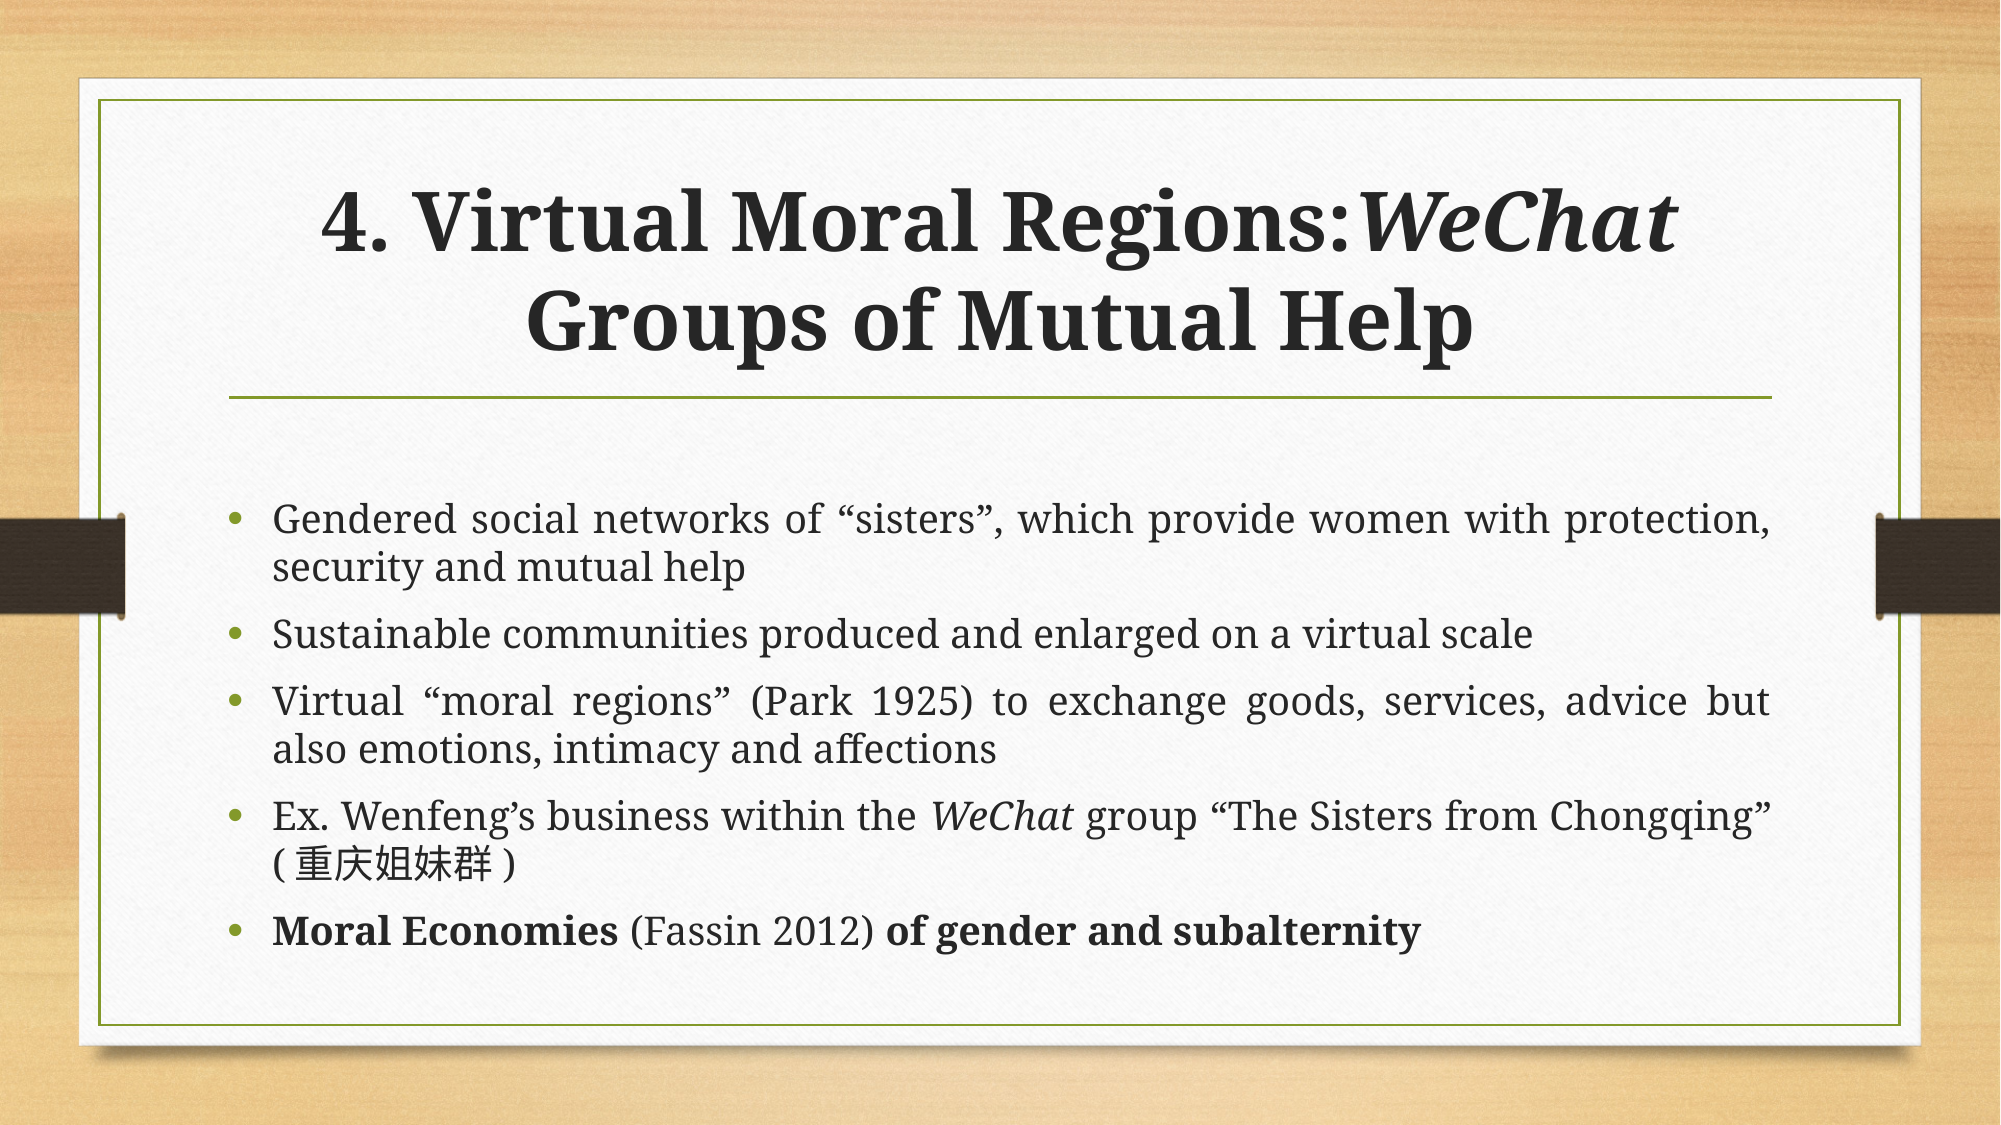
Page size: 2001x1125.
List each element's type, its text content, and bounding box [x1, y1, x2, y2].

title 4. Virtual Moral Regions:WeChat Groups of Mutual Help [212, 161, 1788, 375]
picture [0, 0, 2001, 1125]
list Gendered social networks of “sisters”, which provide women with protection, security and mutual help Sustainable communities produced and enlarged on a virtual scale Virtual “moral regions” (Park 1925) to exchange goods, services, advice but also emotions, intimacy and affections Ex. Wenfeng’s business within the WeChat group “The Sisters from Chongqing” (重庆姐妹群) Moral Economies (Fassin 2012) of gender and subalternity [212, 419, 1788, 964]
